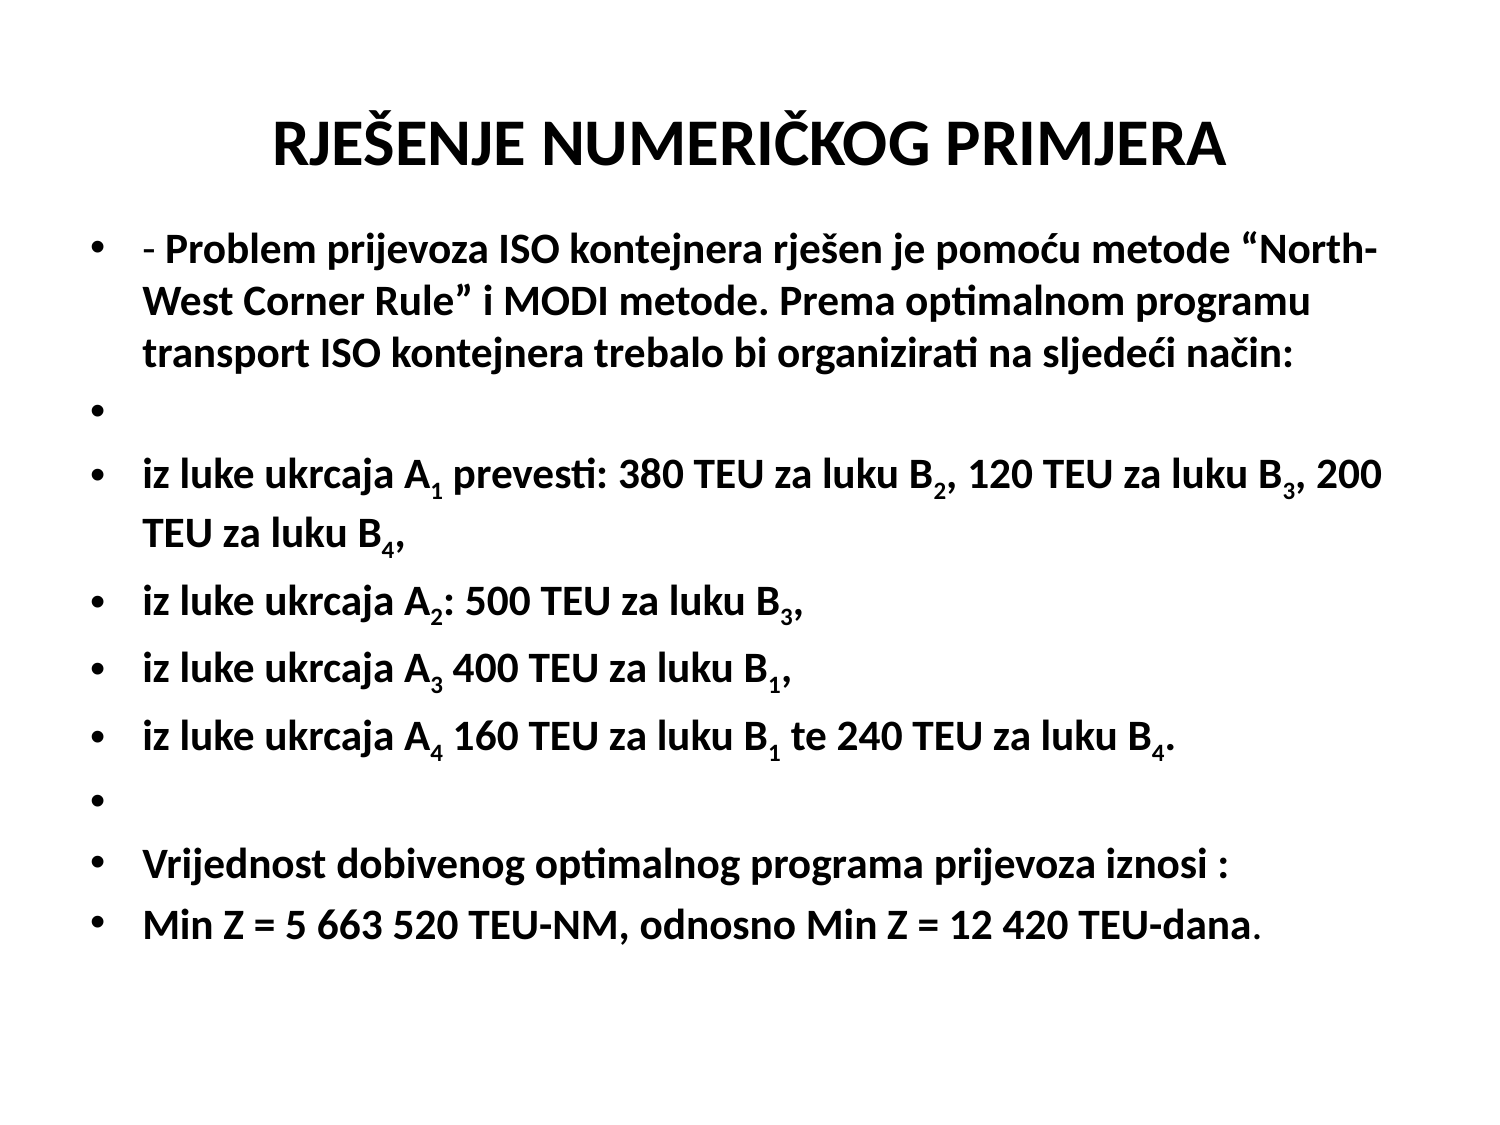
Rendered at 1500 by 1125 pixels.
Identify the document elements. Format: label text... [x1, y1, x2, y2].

title RJEŠENJE NUMERIČKOG PRIMJERA [75, 45, 1425, 212]
list - Problem prijevoza ISO kontejnera rješen je pomoću metode “North-West Corner Rule” i MODI metode. Prema optimalnom programu transport ISO kontejnera trebalo bi organizirati na sljedeći način: iz luke ukrcaja A1 prevesti: 380 TEU za luku B2, 120 TEU za luku B3, 200 TEU za luku B4, iz luke ukrcaja A2: 500 TEU za luku B3, iz luke ukrcaja A3 400 TEU za luku B1, iz luke ukrcaja A4 160 TEU za luku B1 te 240 TEU za luku B4. Vrijednost dobivenog optimalnog programa prijevoza iznosi : Min Z = 5 663 520 TEU-NM, odnosno Min Z = 12 420 TEU-dana. [75, 212, 1425, 1005]
